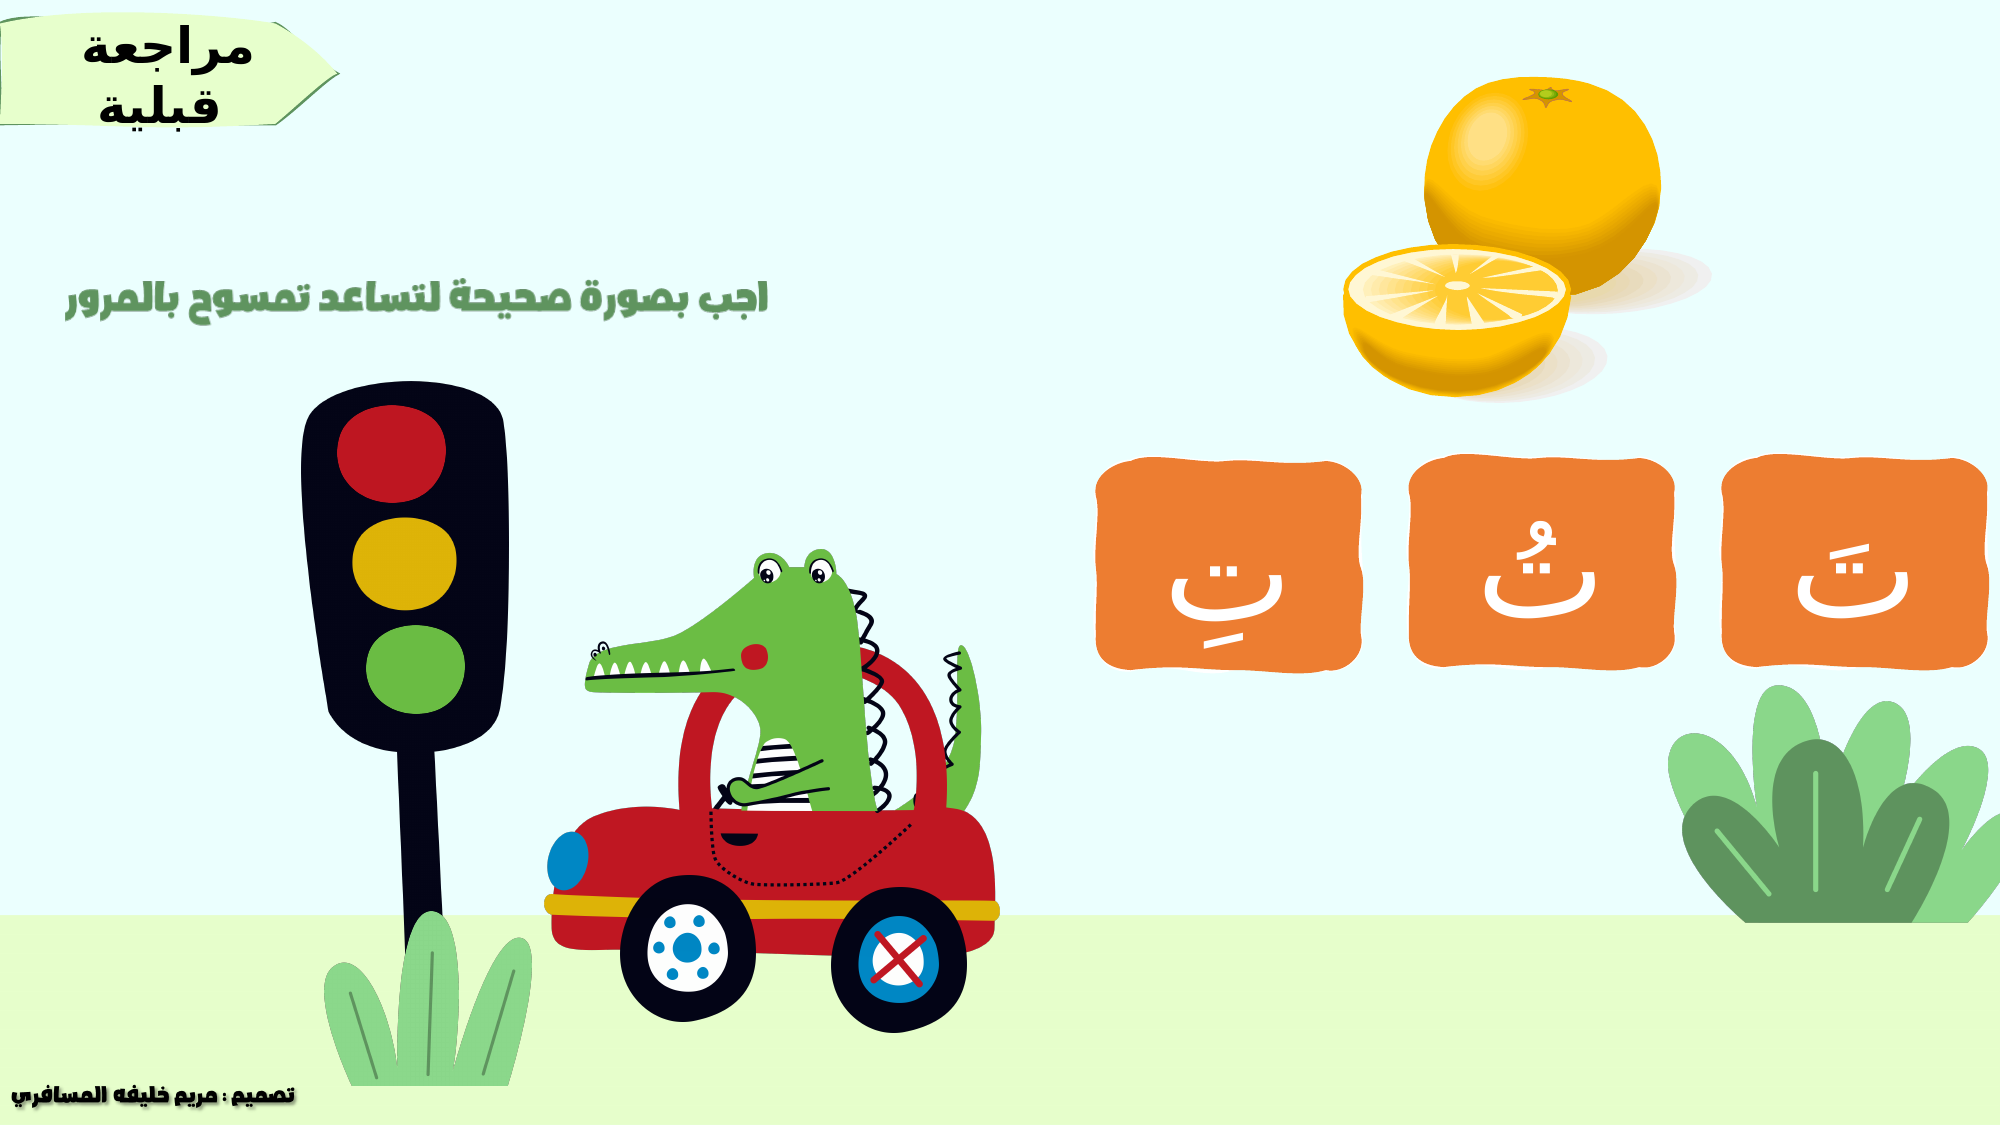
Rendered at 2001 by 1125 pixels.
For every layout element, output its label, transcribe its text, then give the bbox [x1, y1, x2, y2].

text_box مراجعة قبلية [0, 12, 341, 128]
picture [0, 381, 2000, 1125]
picture [1339, 65, 1722, 406]
picture [39, 267, 792, 379]
text_box تُ [1406, 452, 1677, 671]
text_box تِ [1093, 455, 1364, 674]
text_box تَ [1719, 452, 1990, 671]
